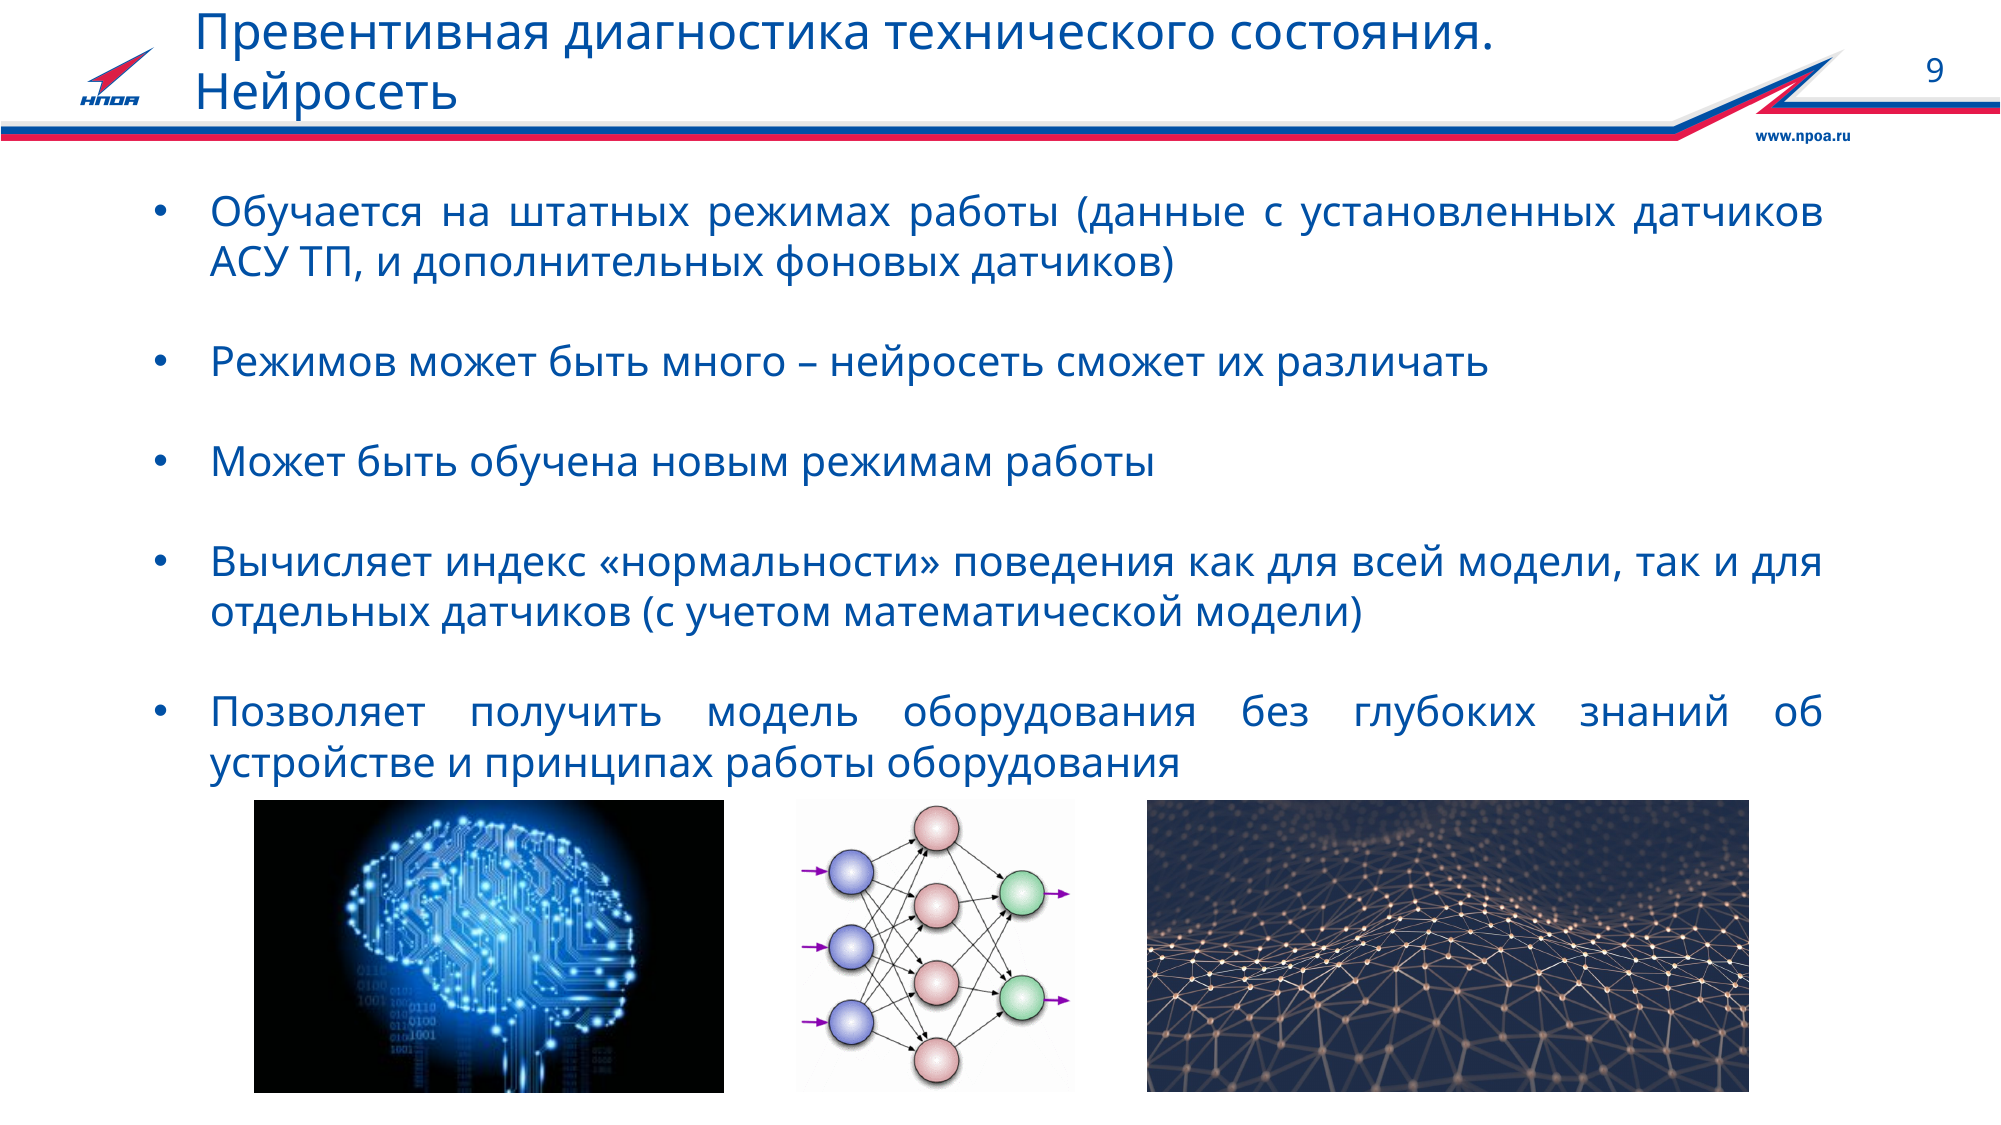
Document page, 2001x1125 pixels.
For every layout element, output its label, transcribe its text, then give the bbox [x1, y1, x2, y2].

picture [0, 0, 2001, 1125]
slide_number 9 [1733, 41, 1960, 102]
text_box Обучается на штатных режимах работы (данные с установленных датчиков АСУ ТП, и дополнительных фоновых датчиков) Режимов может быть много – нейросеть сможет их различать Может быть обучена новым режимам работы Вычисляет индекс «нормальности» поведения как для всей модели, так и для отдельных датчиков (с учетом математической модели) Позволяет получить модель оборудования без глубоких знаний об устройстве и принципах работы оборудования [138, 177, 1839, 793]
text_box Превентивная диагностика технического состояния. Нейросеть [135, 0, 1733, 120]
